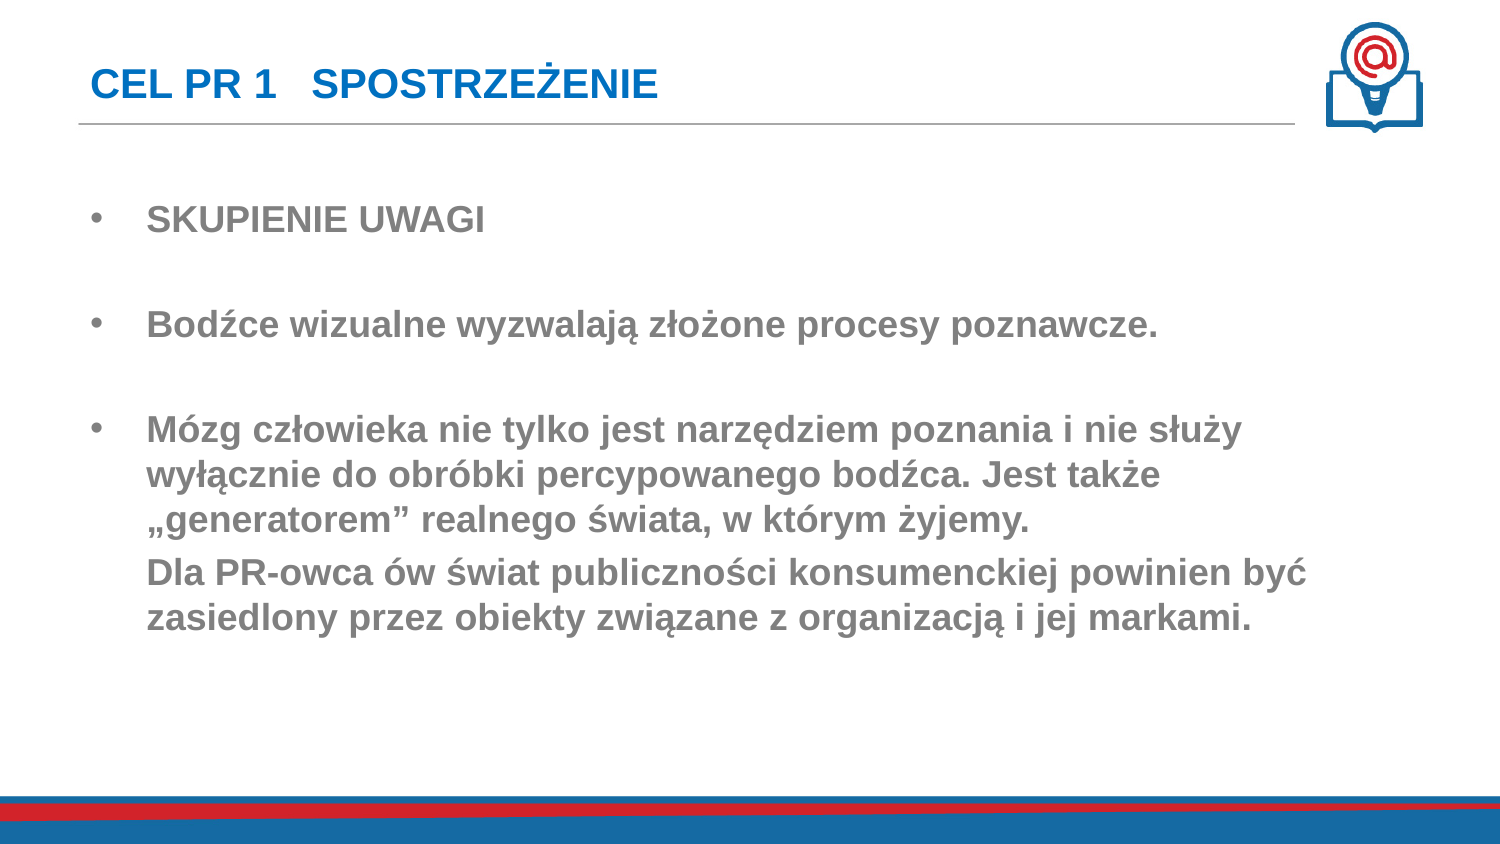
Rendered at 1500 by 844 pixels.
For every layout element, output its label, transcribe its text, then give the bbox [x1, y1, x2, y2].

list SKUPIENIE UWAGI Bodźce wizualne wyzwalają złożone procesy poznawcze. Mózg człowieka nie tylko jest narzędziem poznania i nie służy wyłącznie do obróbki percypowanego bodźca. Jest także „generatorem” realnego świata, w którym żyjemy. Dla PR-owca ów świat publiczności konsumenckiej powinien być zasiedlony przez obiekty związane z organizacją i jej markami. [75, 187, 1425, 739]
picture [0, 0, 1500, 844]
title CEL PR 1 SPOSTRZEŻENIE [75, 33, 1425, 129]
